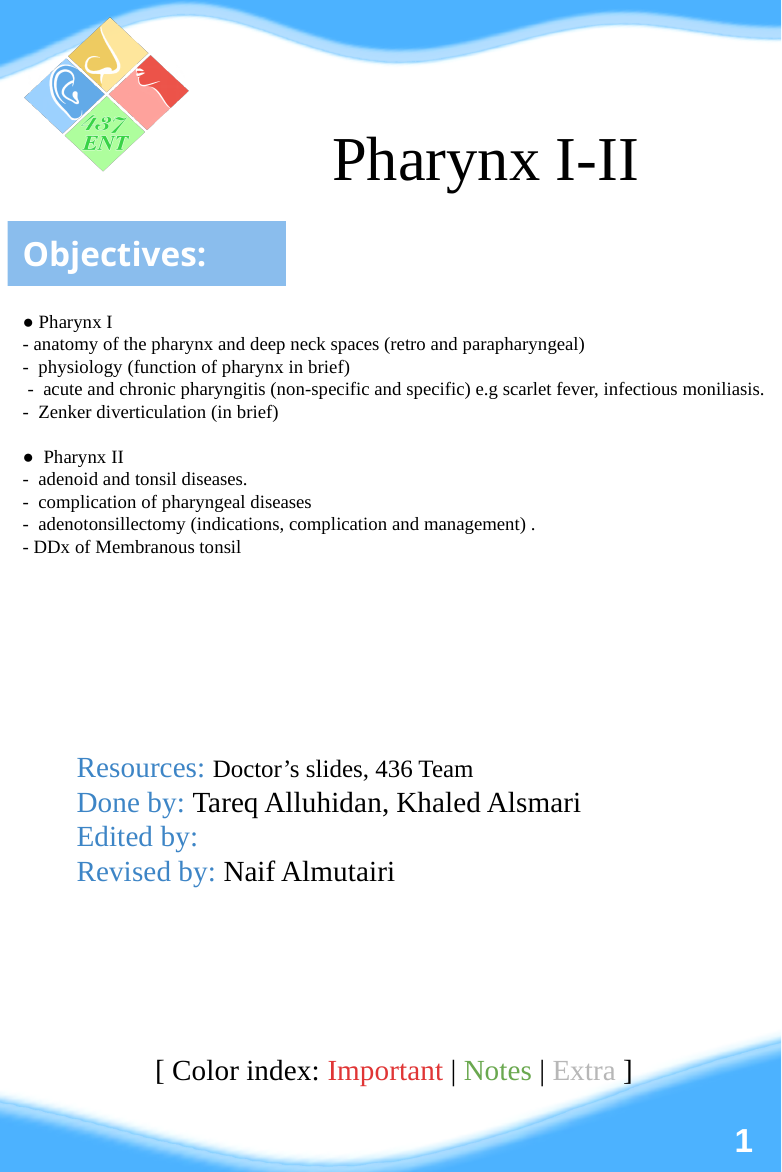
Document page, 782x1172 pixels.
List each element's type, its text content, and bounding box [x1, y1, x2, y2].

text_box ● Pharynx I - anatomy of the pharynx and deep neck spaces (retro and parapharyngeal) - physiology (function of pharynx in brief) - acute and chronic pharyngitis (non-specific and specific) e.g scarlet fever, infectious moniliasis. - Zenker diverticulation (in brief) ● Pharynx II - adenoid and tonsil diseases. - complication of pharyngeal diseases - adenotonsillectomy (indications, complication and management) . - DDx of Membranous tonsil [7, 294, 782, 664]
text_box [ Color index: Important | Notes | Extra ] [140, 1035, 652, 1107]
text_box Resources: Doctor’s slides, 436 Team Done by: Tareq Alluhidan, Khaled Alsmari Edited by: Revised by: Naif Almutairi [61, 732, 718, 943]
picture [0, 0, 782, 1172]
slide_number ‹#› [720, 1107, 767, 1172]
text_box Objectives: [7, 221, 286, 286]
text_box Pharynx I-II [218, 89, 753, 222]
